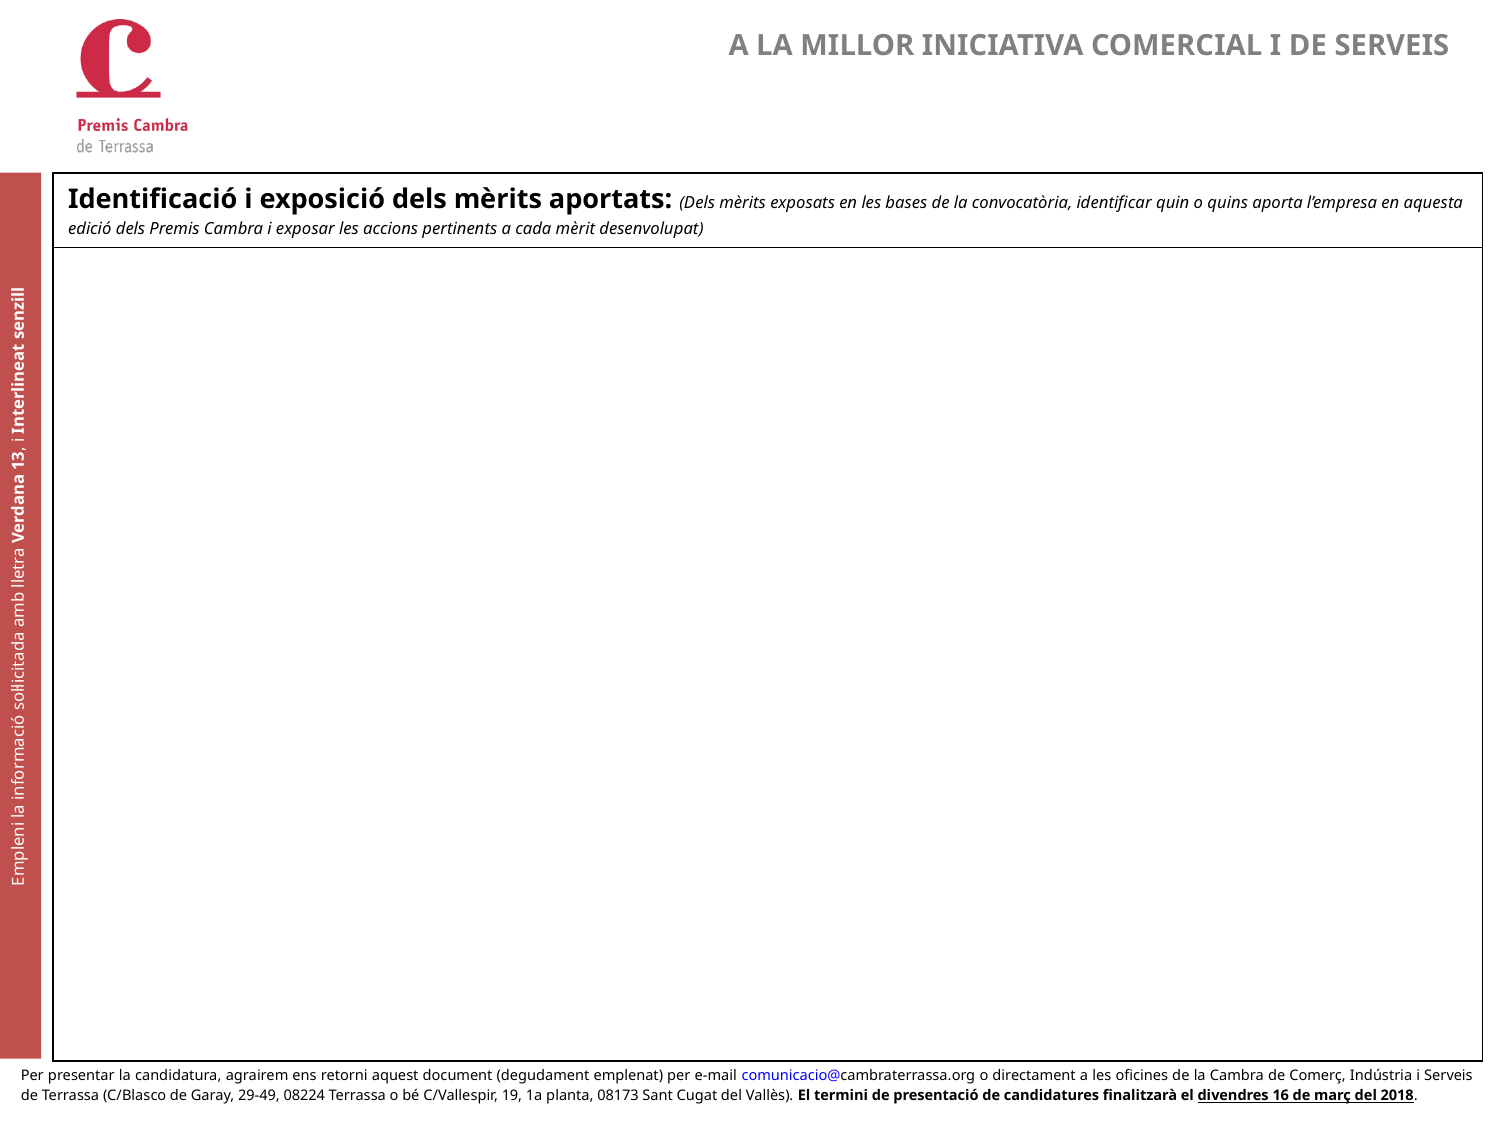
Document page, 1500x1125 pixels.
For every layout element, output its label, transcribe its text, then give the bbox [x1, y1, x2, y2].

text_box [0, 172, 42, 1059]
table_cell [54, 248, 1482, 1060]
picture [76, 19, 188, 156]
table_header Identificació i exposició dels mèrits aportats: (Dels mèrits exposats en les bases de la convocatòria, identificar quin o quins aporta l’empresa en aquesta edició dels Premis Cambra i exposar les accions pertinents a cada mèrit desenvolupat) [54, 174, 1482, 247]
